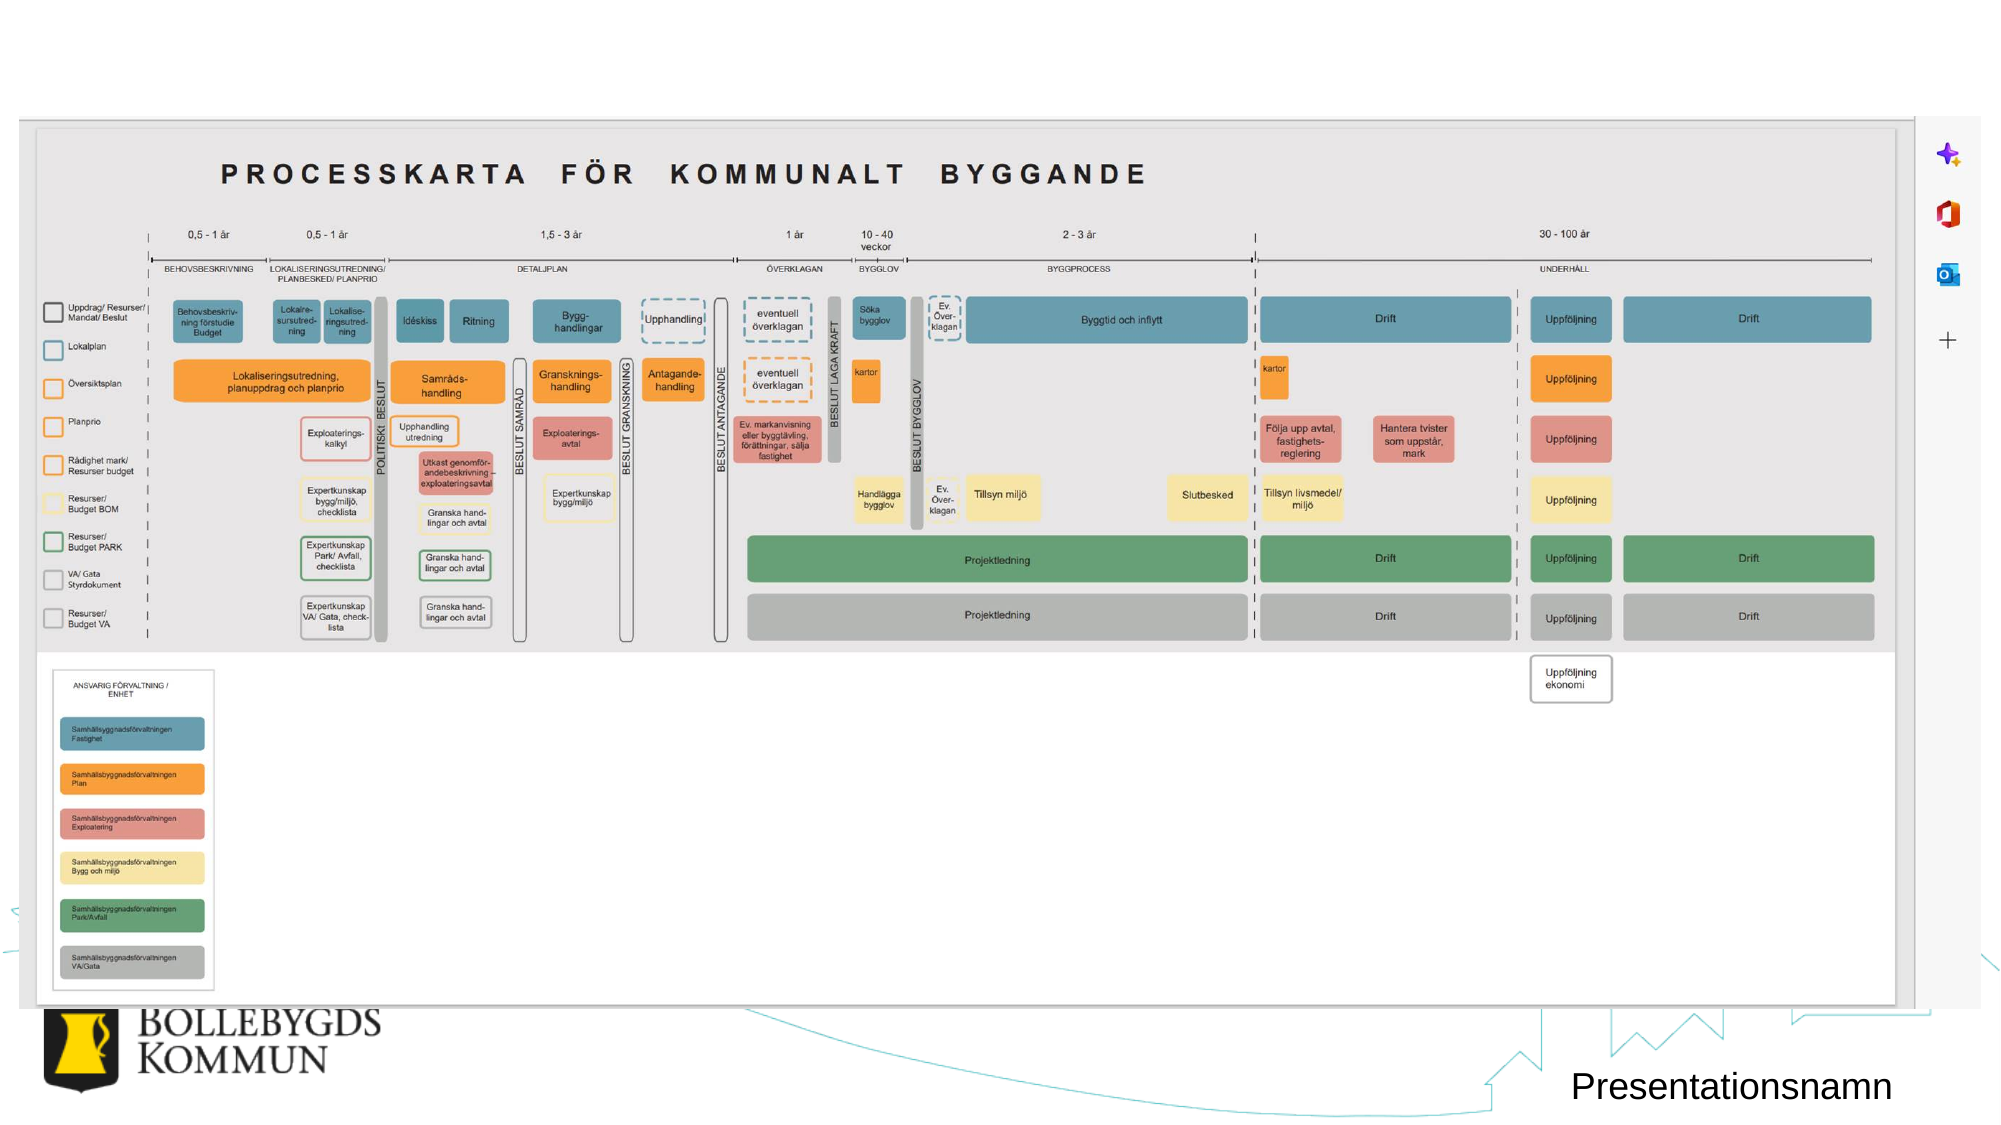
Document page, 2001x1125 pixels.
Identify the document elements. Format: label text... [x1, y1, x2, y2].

footer Presentationsnamn [1555, 1054, 1985, 1115]
picture [0, 0, 2001, 1125]
